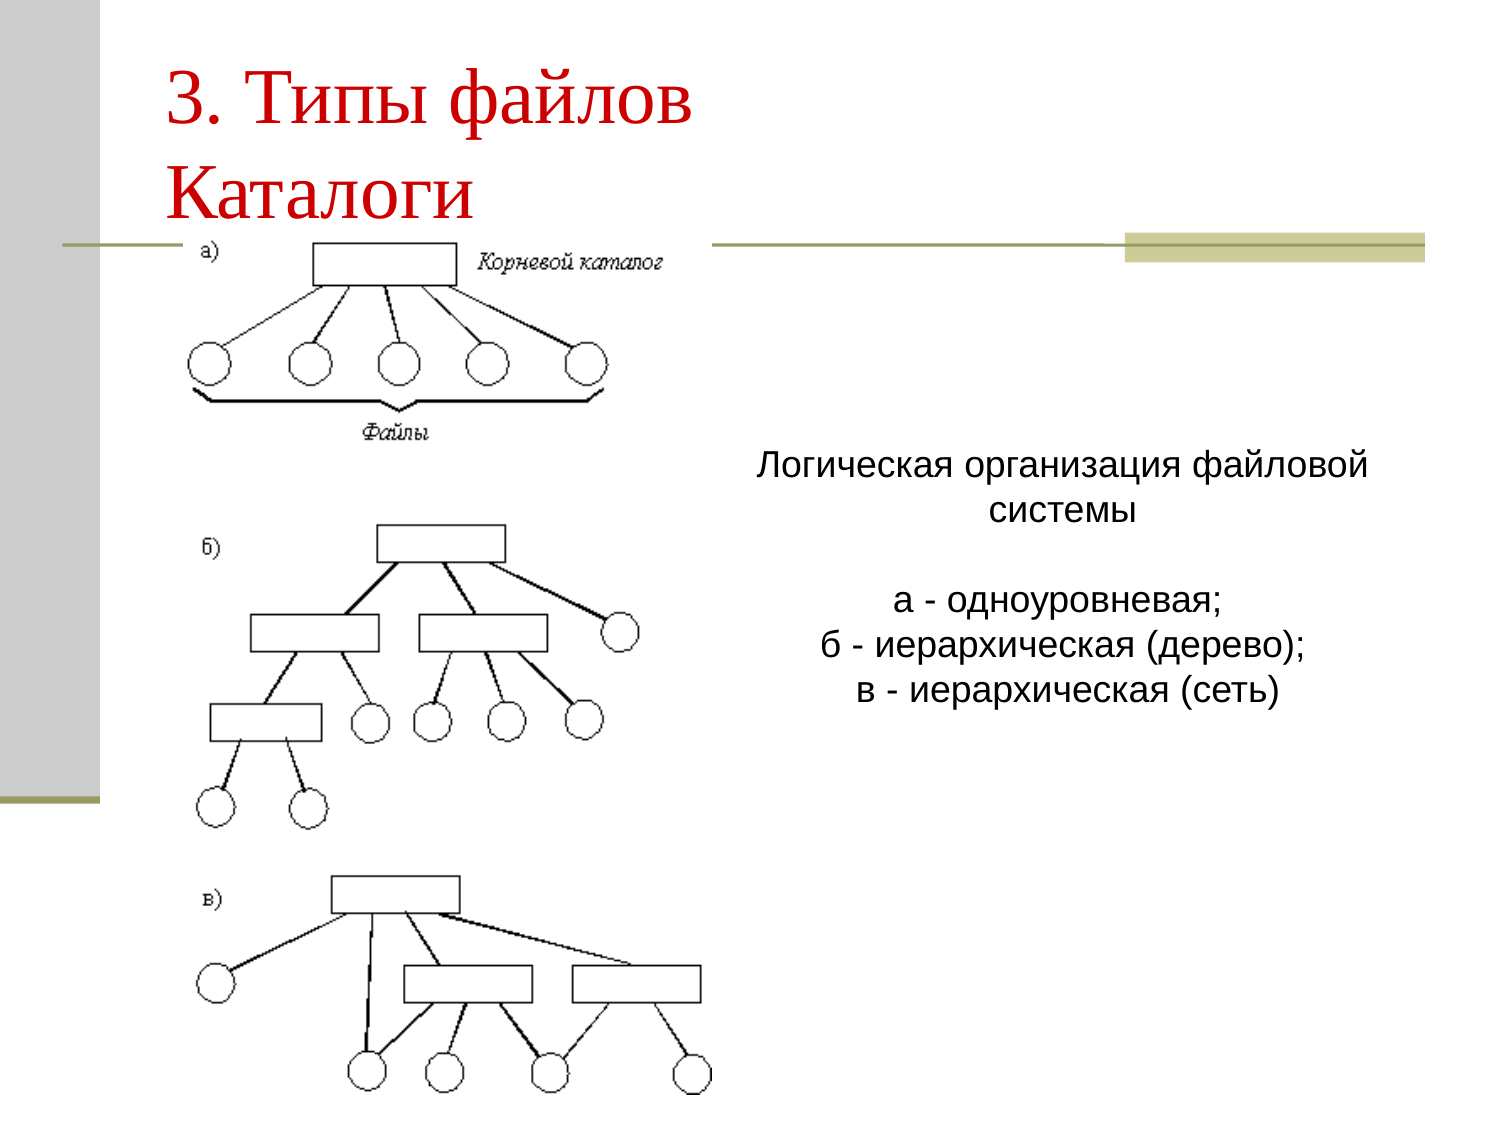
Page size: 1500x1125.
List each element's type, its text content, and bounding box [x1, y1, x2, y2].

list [182, 231, 712, 1095]
text_box Логическая организация файловой системы а - одноуровневая; б - иерархическая (дерево); в - иерархическая (сеть) [712, 432, 1459, 717]
title 3. Типы файлов Каталоги [150, 45, 1425, 234]
